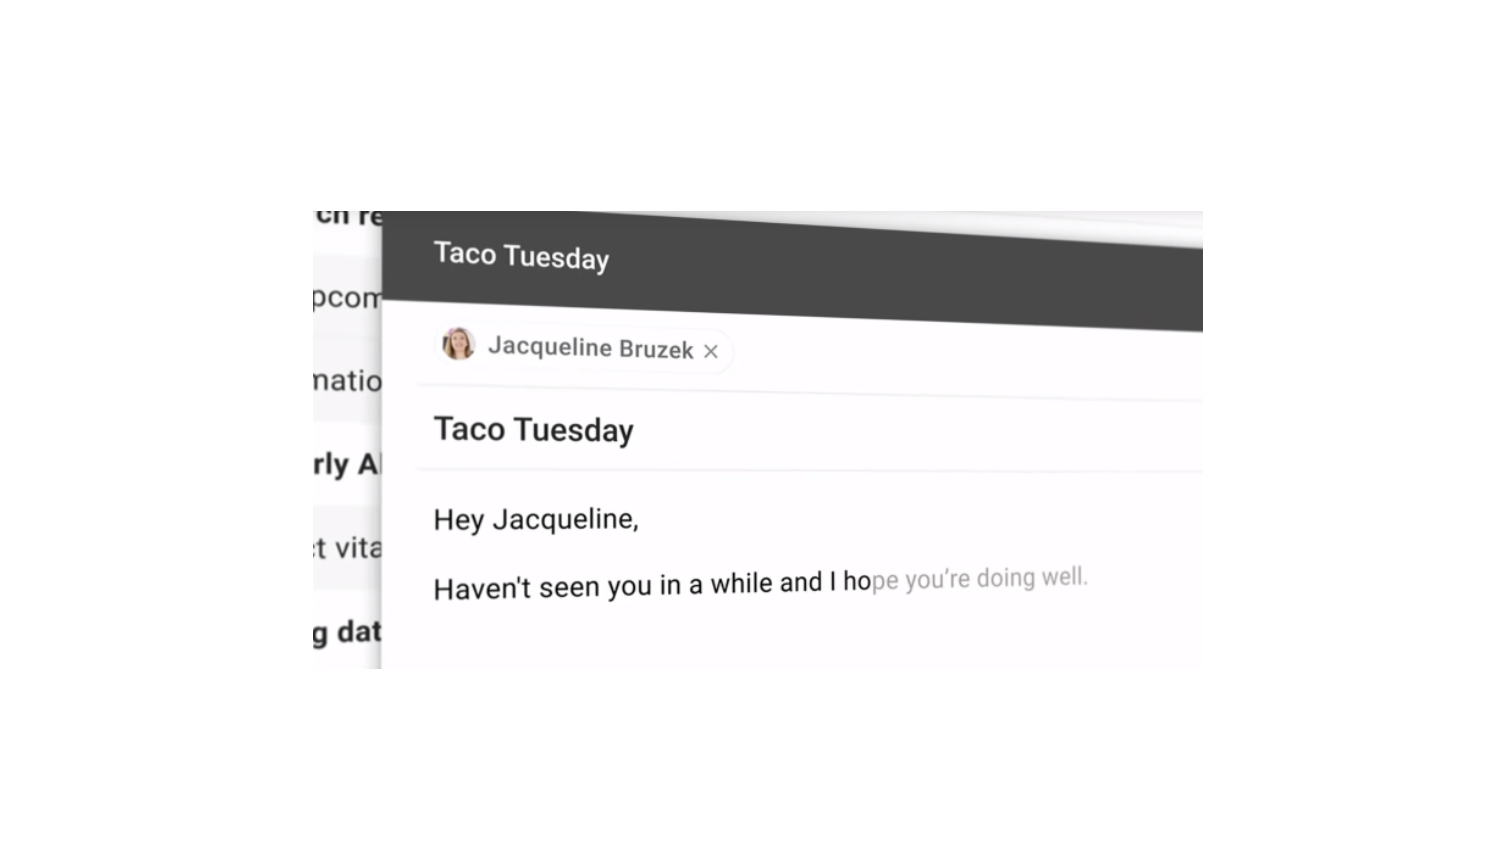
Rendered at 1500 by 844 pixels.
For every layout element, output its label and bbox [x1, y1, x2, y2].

picture [312, 210, 1203, 669]
